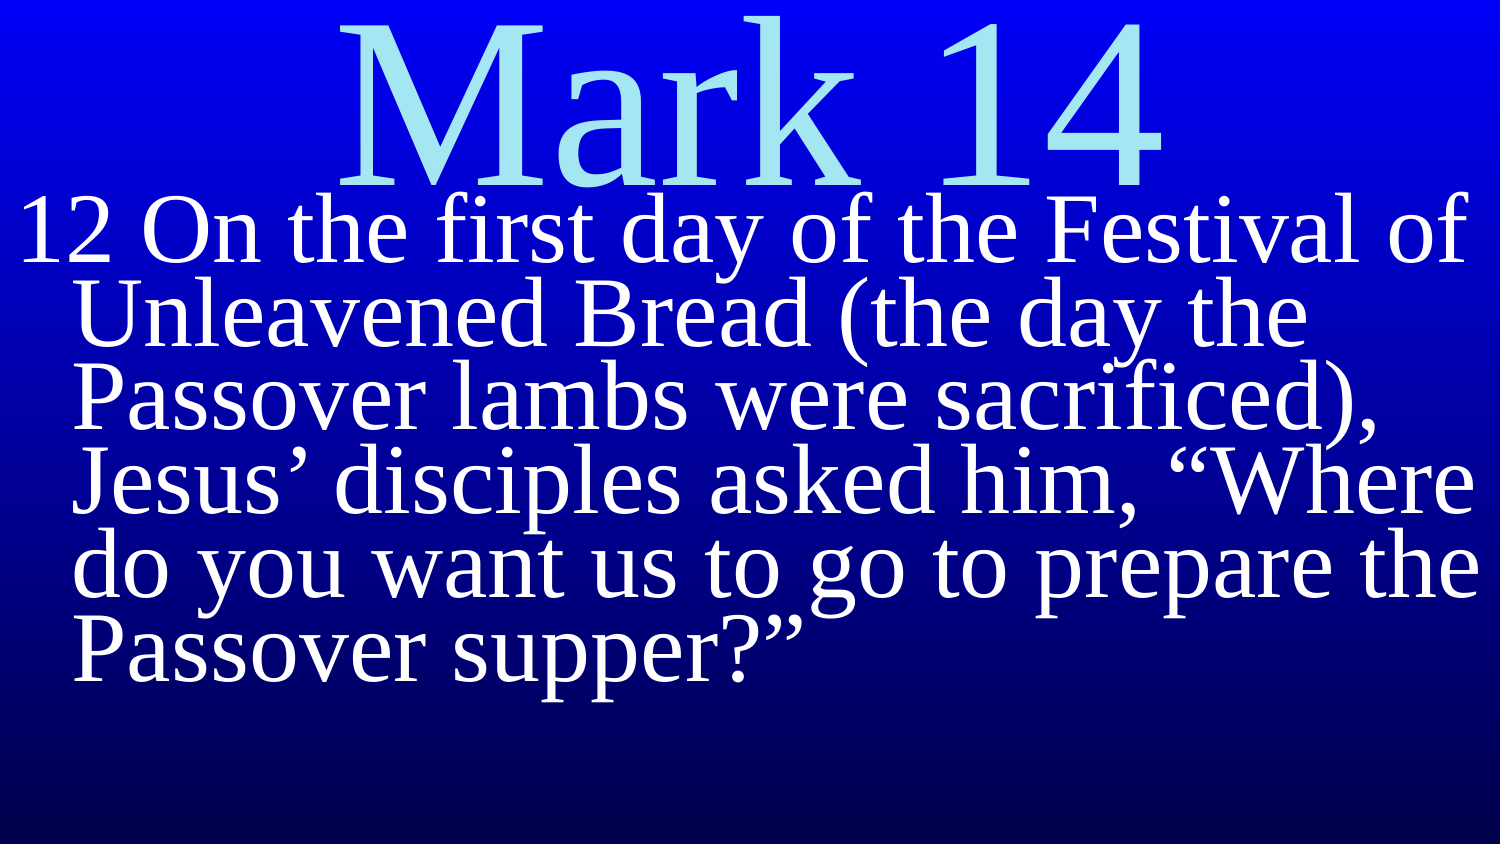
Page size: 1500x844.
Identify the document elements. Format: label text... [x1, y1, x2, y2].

title Mark 14 [0, 21, 1500, 187]
list 12 On the first day of the Festival of Unleavened Bread (the day the Passover lambs were sacrificed), Jesus’ disciples asked him, “Where do you want us to go to prepare the Passover supper?” [0, 187, 1500, 788]
